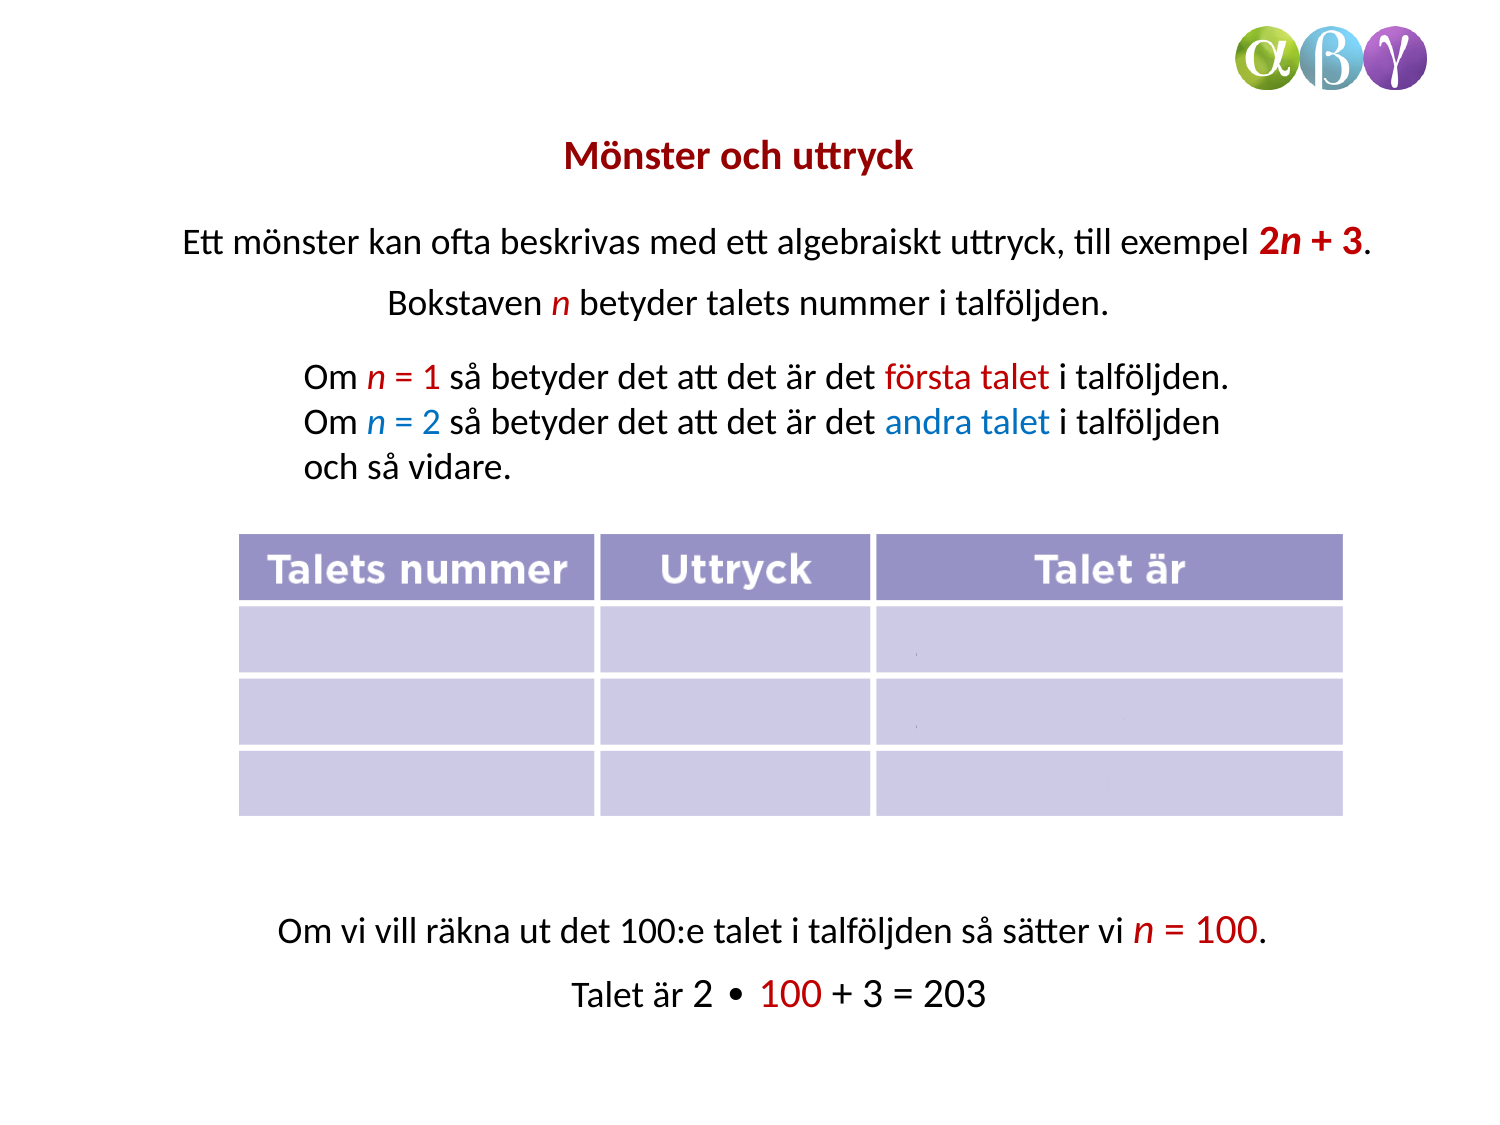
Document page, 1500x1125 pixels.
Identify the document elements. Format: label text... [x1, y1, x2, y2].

text_box Om vi vill räkna ut det 100:e talet i talföljden så sätter vi n = 100. [262, 894, 1322, 960]
text_box Om n = 1 så betyder det att det är det första talet i talföljden. Om n = 2 så betyder det att det är det andra talet i talföljden och så vidare. [288, 344, 1274, 495]
picture [237, 532, 1347, 819]
text_box Bokstaven n betyder talets nummer i talföljden. [372, 271, 1128, 331]
picture [1235, 26, 1427, 91]
text_box Talet är 2 ∙ 100 + 3 = 203 [556, 958, 1028, 1024]
text_box Ett mönster kan ofta beskrivas med ett algebraiskt uttryck, till exempel 2n + 3. [167, 205, 1395, 270]
text_box Mönster och uttryck [548, 120, 972, 186]
